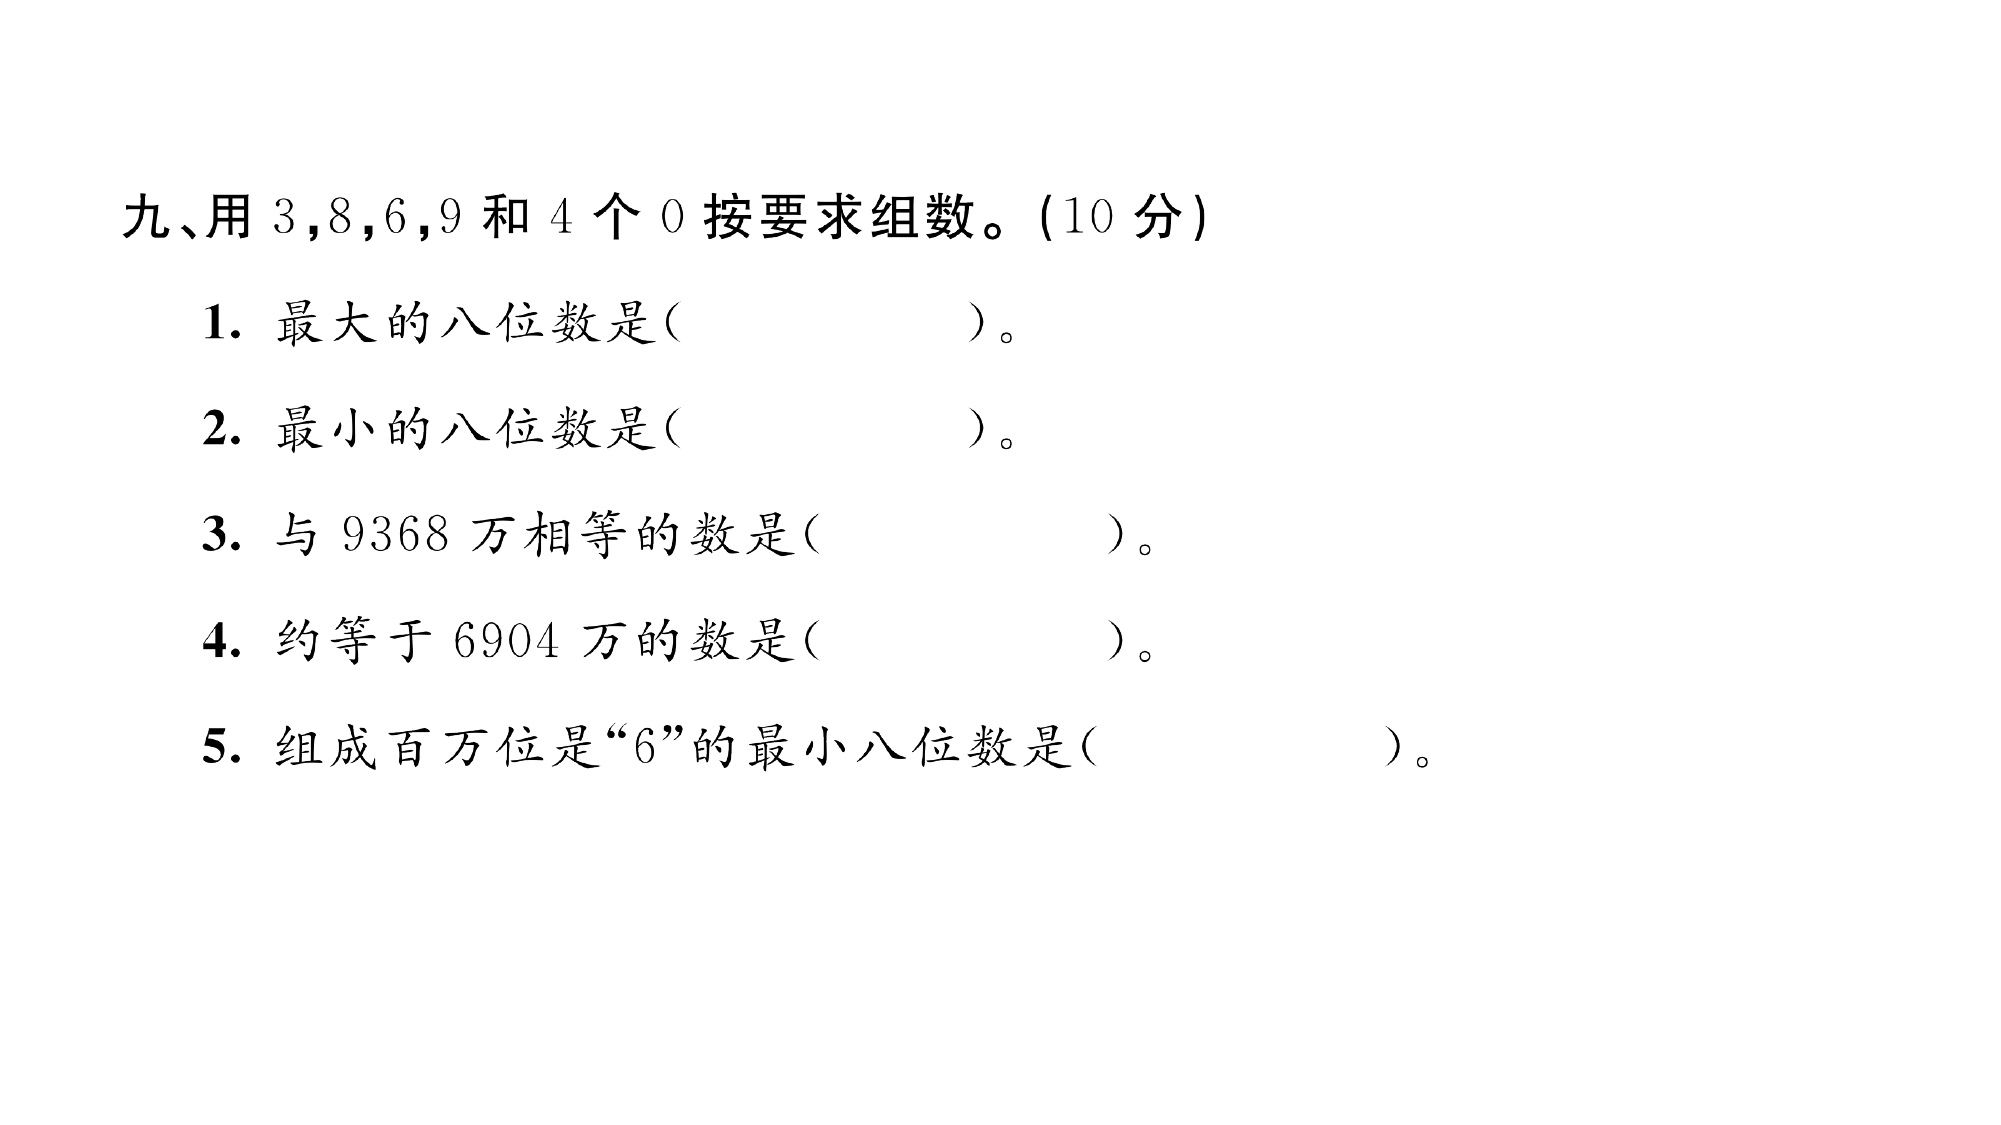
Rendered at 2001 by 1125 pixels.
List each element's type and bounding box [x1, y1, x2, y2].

picture [118, 177, 2000, 813]
